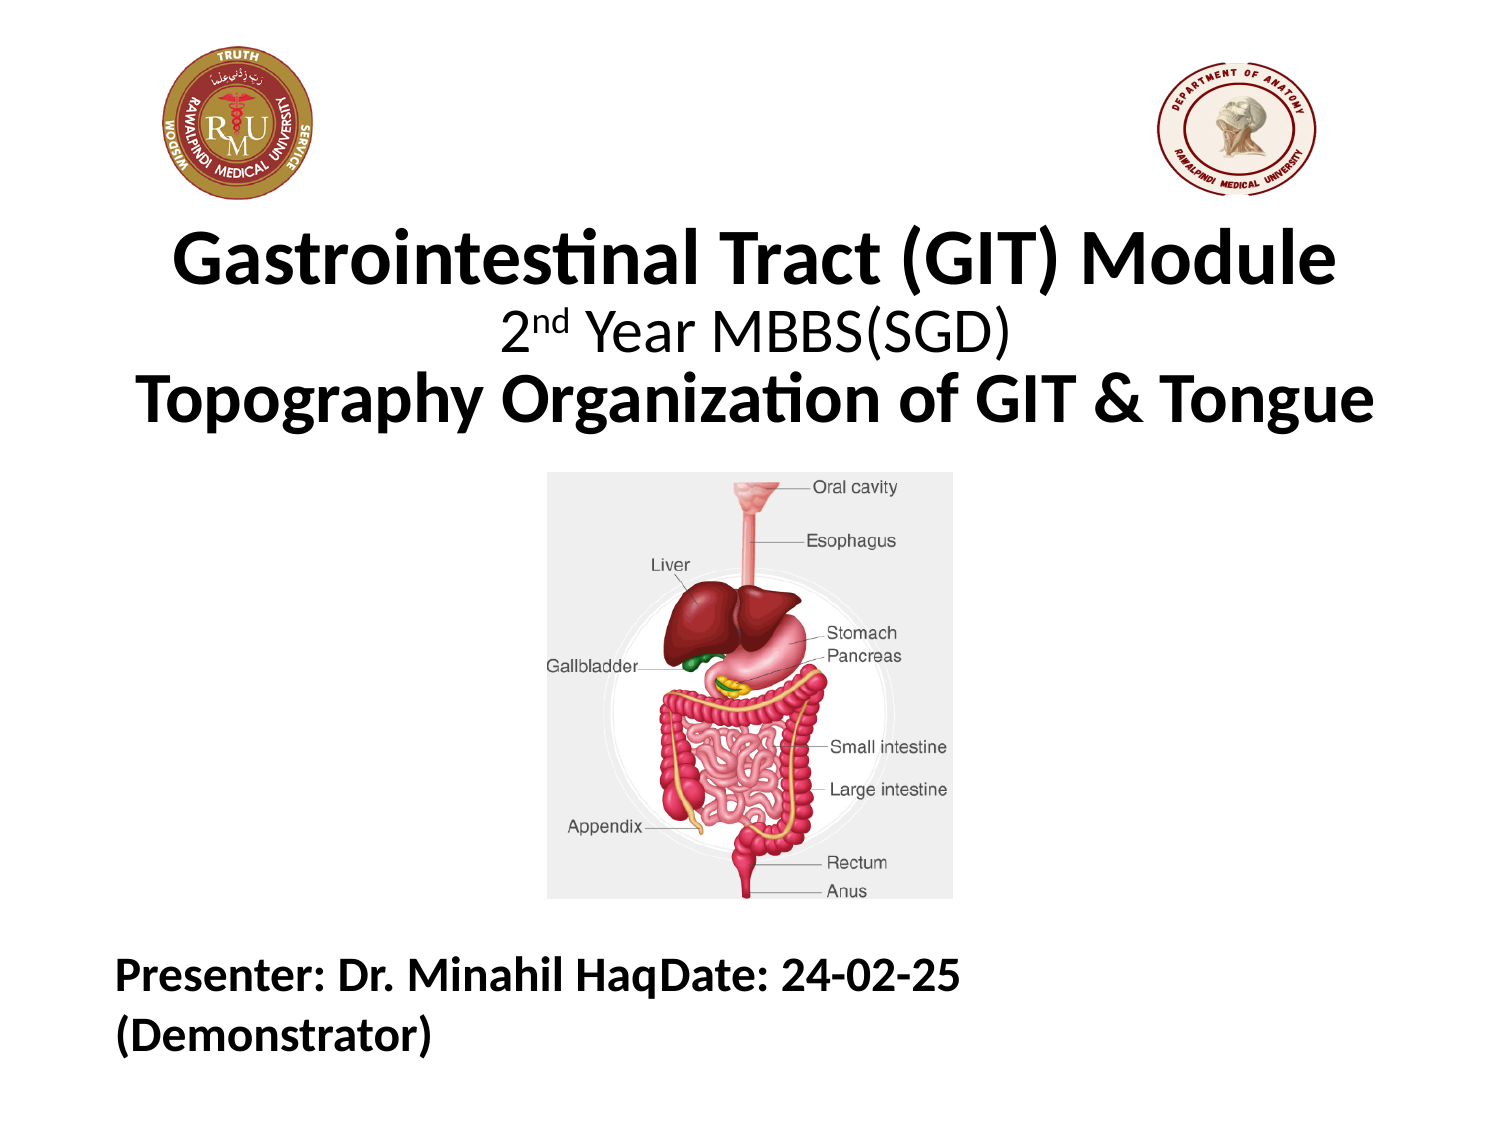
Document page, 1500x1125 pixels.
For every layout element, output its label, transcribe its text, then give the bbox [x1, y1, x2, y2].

picture [1137, 46, 1336, 212]
picture [547, 471, 953, 899]
subtitle Presenter: Dr. Minahil Haq Date: 24-02-25 (Demonstrator) [99, 946, 1500, 1072]
title Gastrointestinal Tract (GIT) Module 2nd Year MBBS(SGD) Topography Organization of GIT & Tongue [118, 211, 1394, 453]
picture [162, 46, 313, 200]
